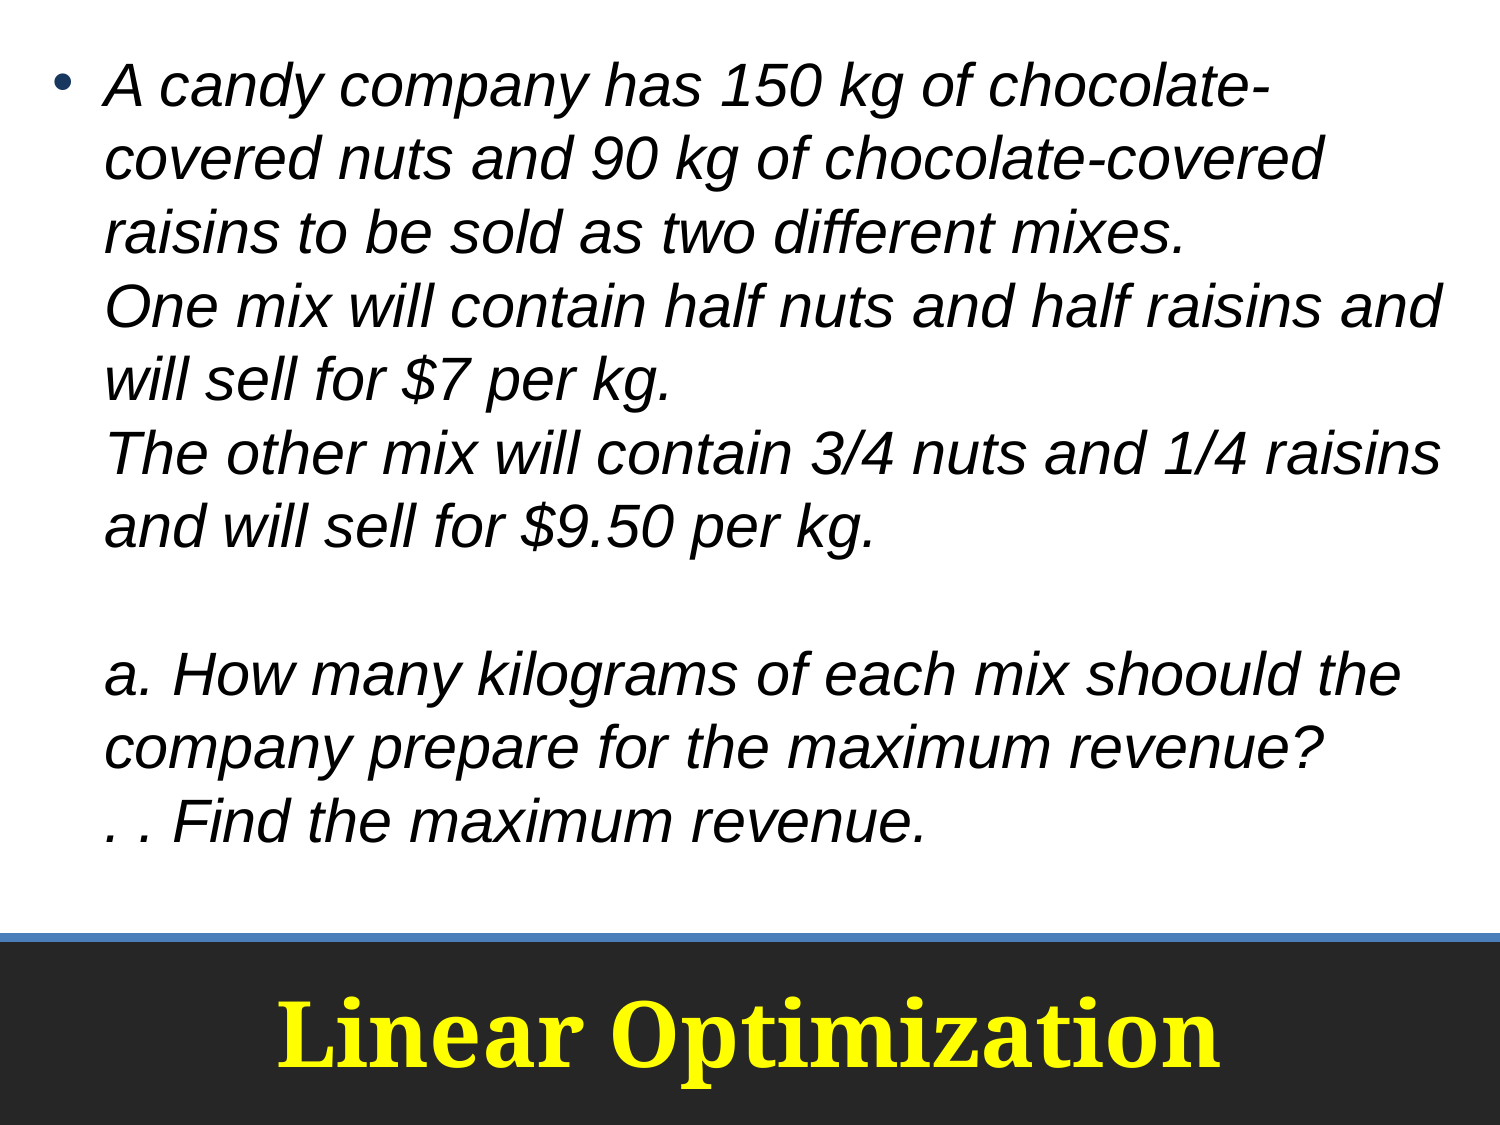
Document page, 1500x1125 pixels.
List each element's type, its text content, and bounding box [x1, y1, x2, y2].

title Linear Optimization [37, 937, 1463, 1125]
list A candy company has 150 kg of chocolate-covered nuts and 90 kg of chocolate-covered raisins to be sold as two different mixes. One mix will contain half nuts and half raisins and will sell for $7 per kg. The other mix will contain 3/4 nuts and 1/4 raisins and will sell for $9.50 per kg. a. How many kilograms of each mix shoould the company prepare for the maximum revenue? . . Find the maximum revenue. [37, 37, 1463, 925]
